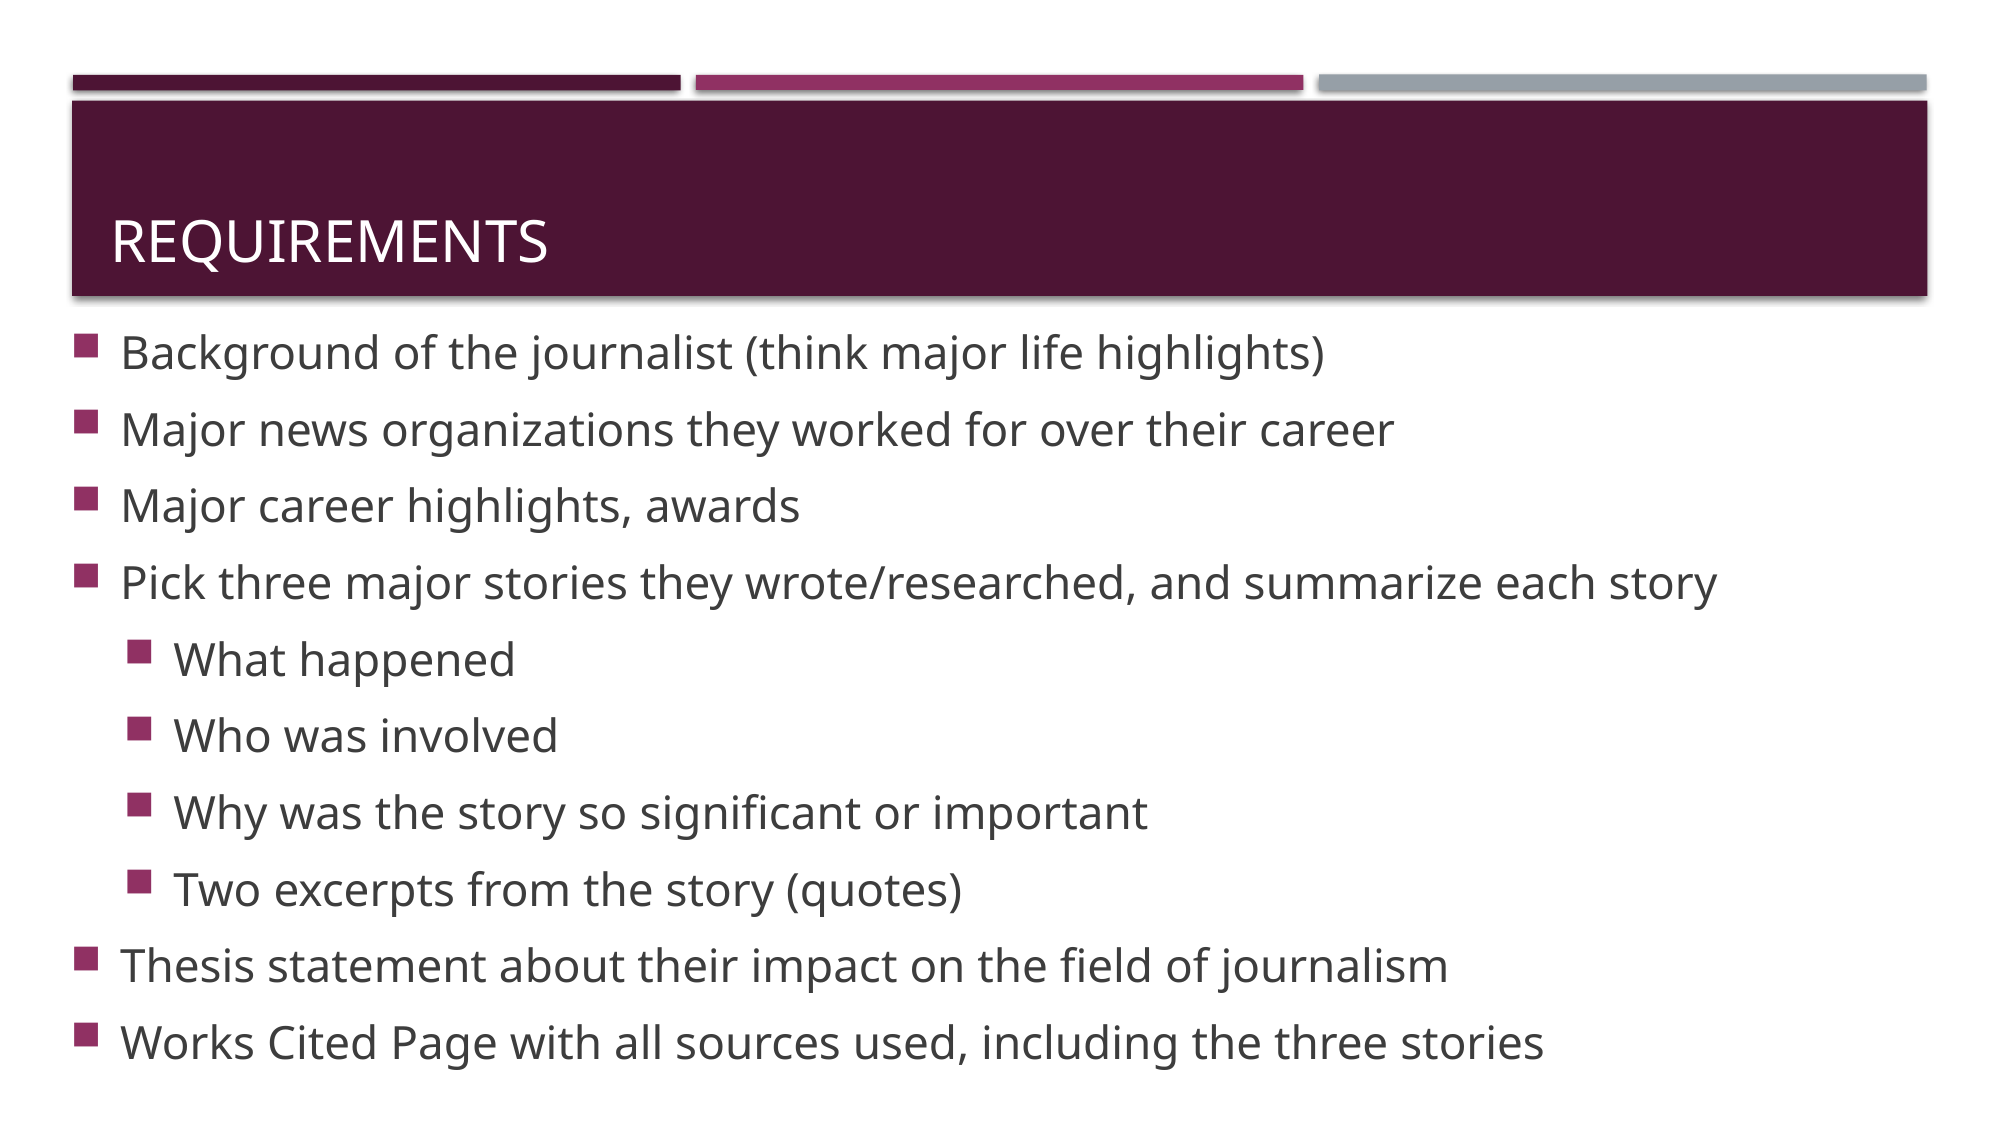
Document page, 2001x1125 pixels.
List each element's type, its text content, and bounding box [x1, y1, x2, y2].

list Background of the journalist (think major life highlights) Major news organizations they worked for over their career Major career highlights, awards Pick three major stories they wrote/researched, and summarize each story What happened Who was involved Why was the story so significant or important Two excerpts from the story (quotes) Thesis statement about their impact on the field of journalism Works Cited Page with all sources used, including the three stories [54, 327, 1953, 1065]
title Requirements [95, 115, 1905, 282]
